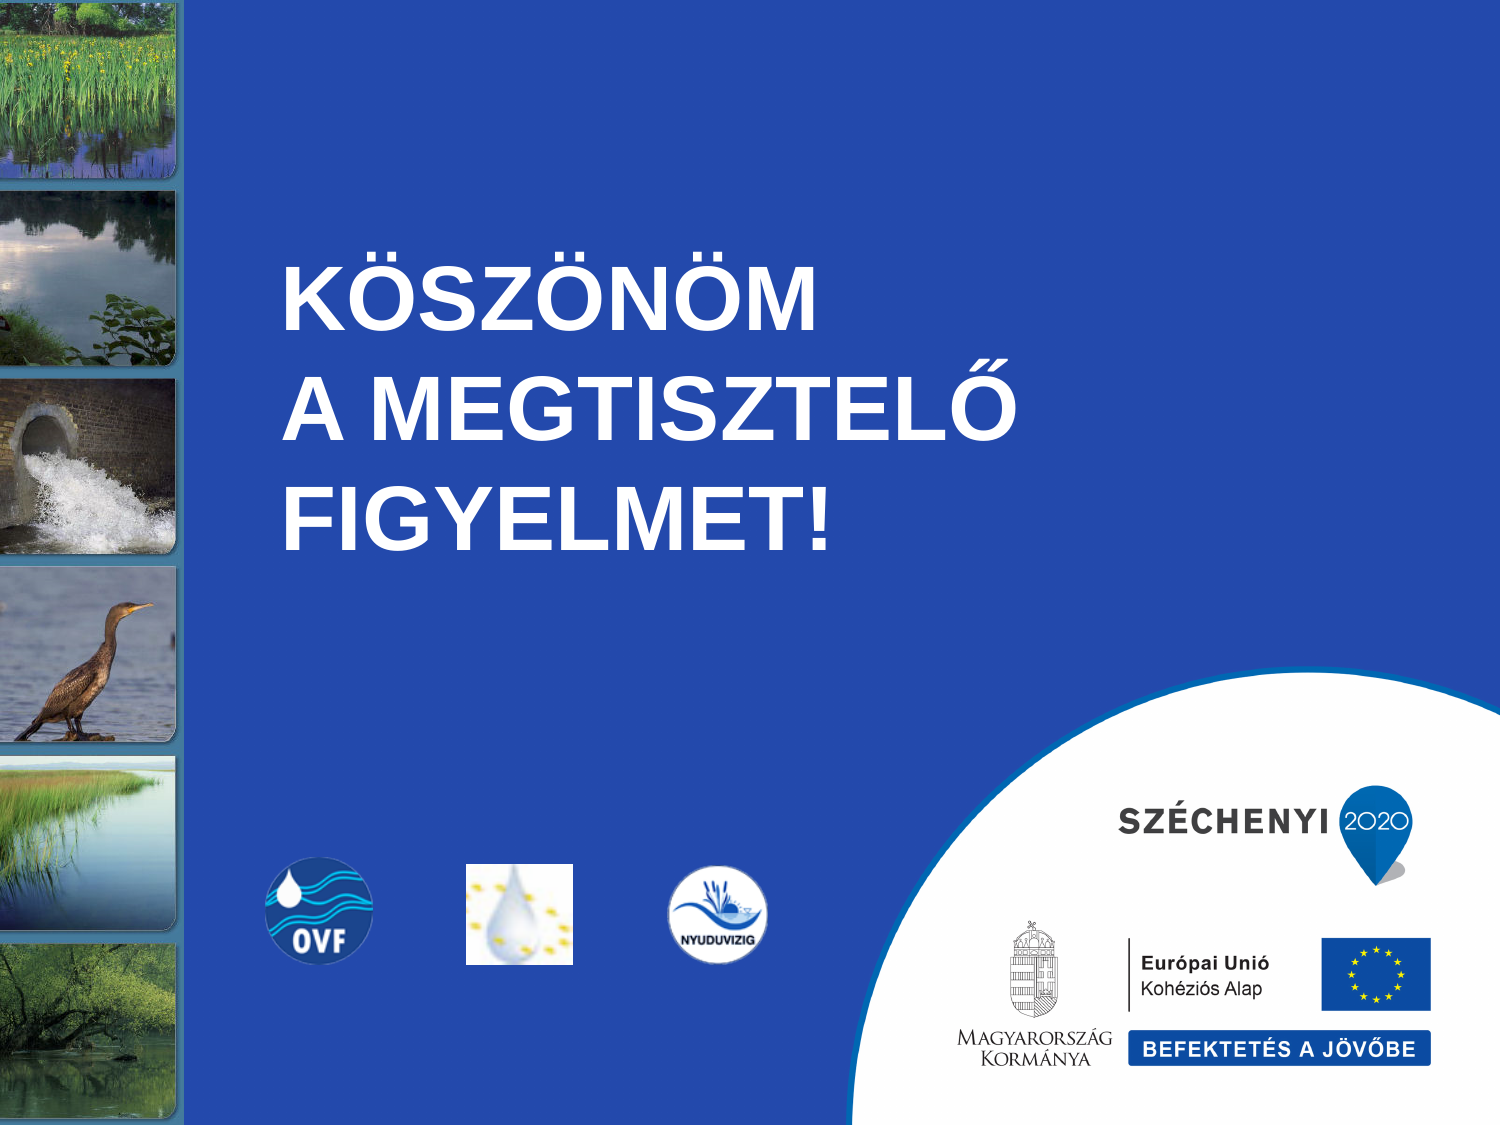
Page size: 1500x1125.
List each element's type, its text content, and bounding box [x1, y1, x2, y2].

title KÖSZÖNÖM A megtisztelő FIGYELMET! [265, 231, 1180, 634]
picture [0, 0, 1500, 1125]
